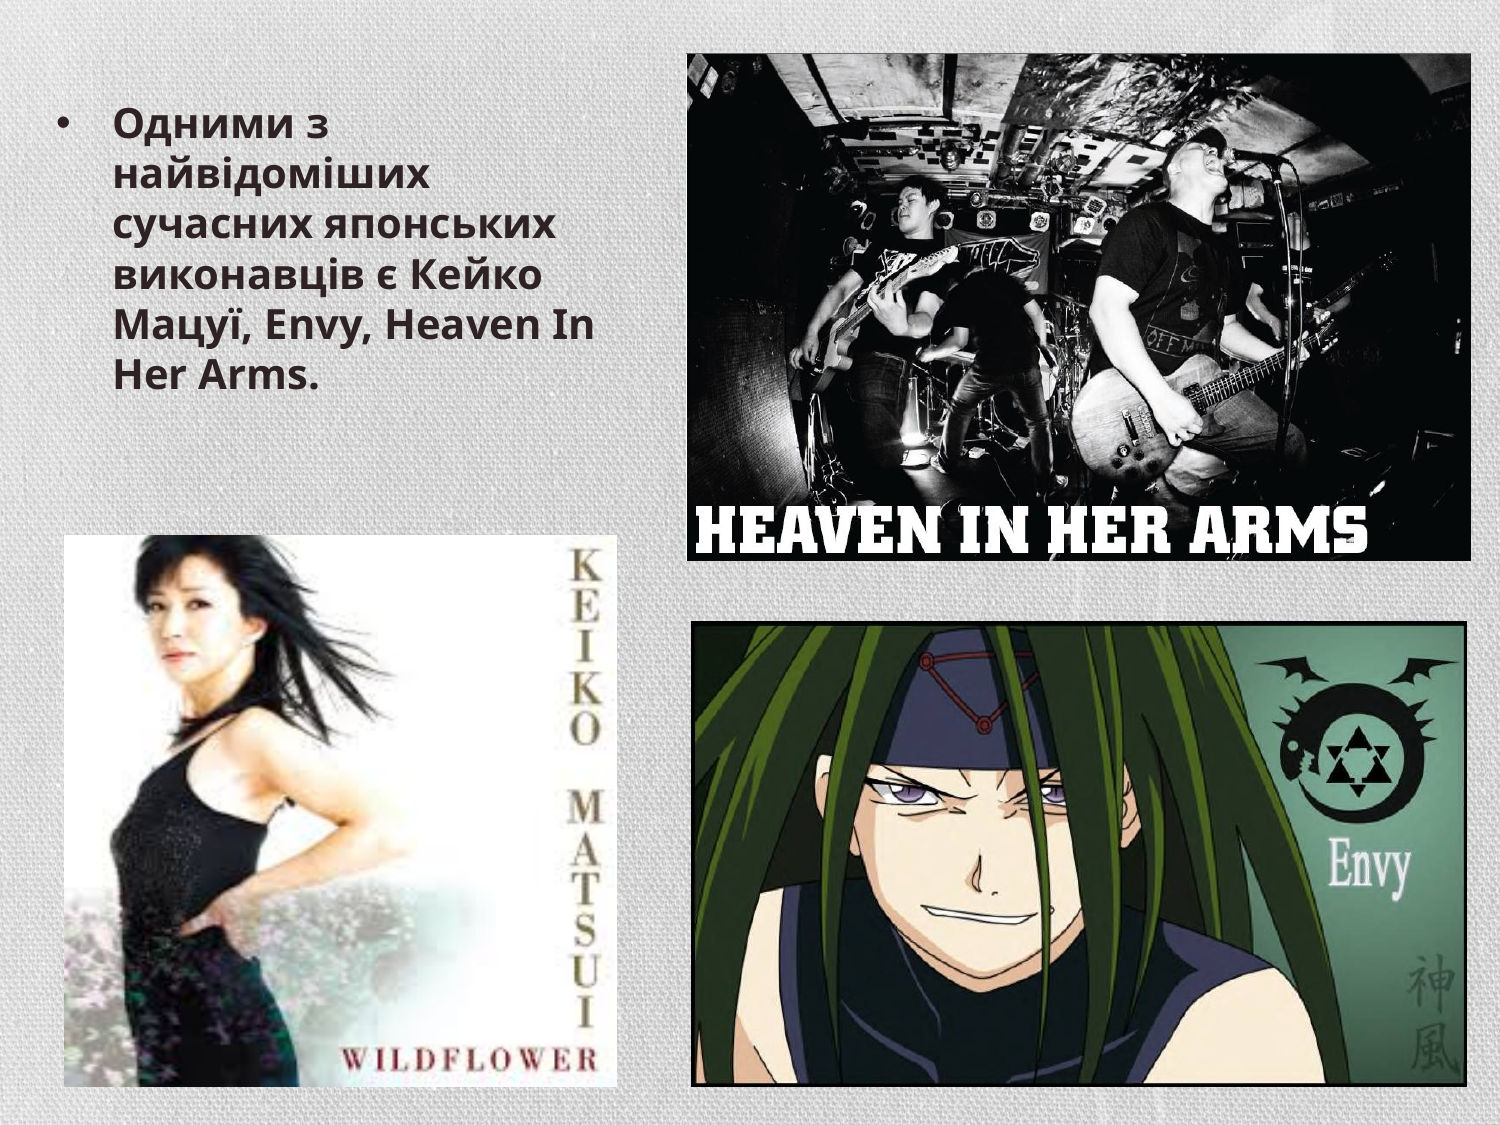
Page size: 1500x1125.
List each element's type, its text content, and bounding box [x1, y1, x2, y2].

picture [686, 52, 1471, 562]
picture [64, 535, 617, 1087]
picture [690, 621, 1467, 1087]
text_box Одними з найвідоміших сучасних японських виконавців є Кейко Мацуї, Envy, Heaven In Her Arms. [41, 89, 617, 405]
